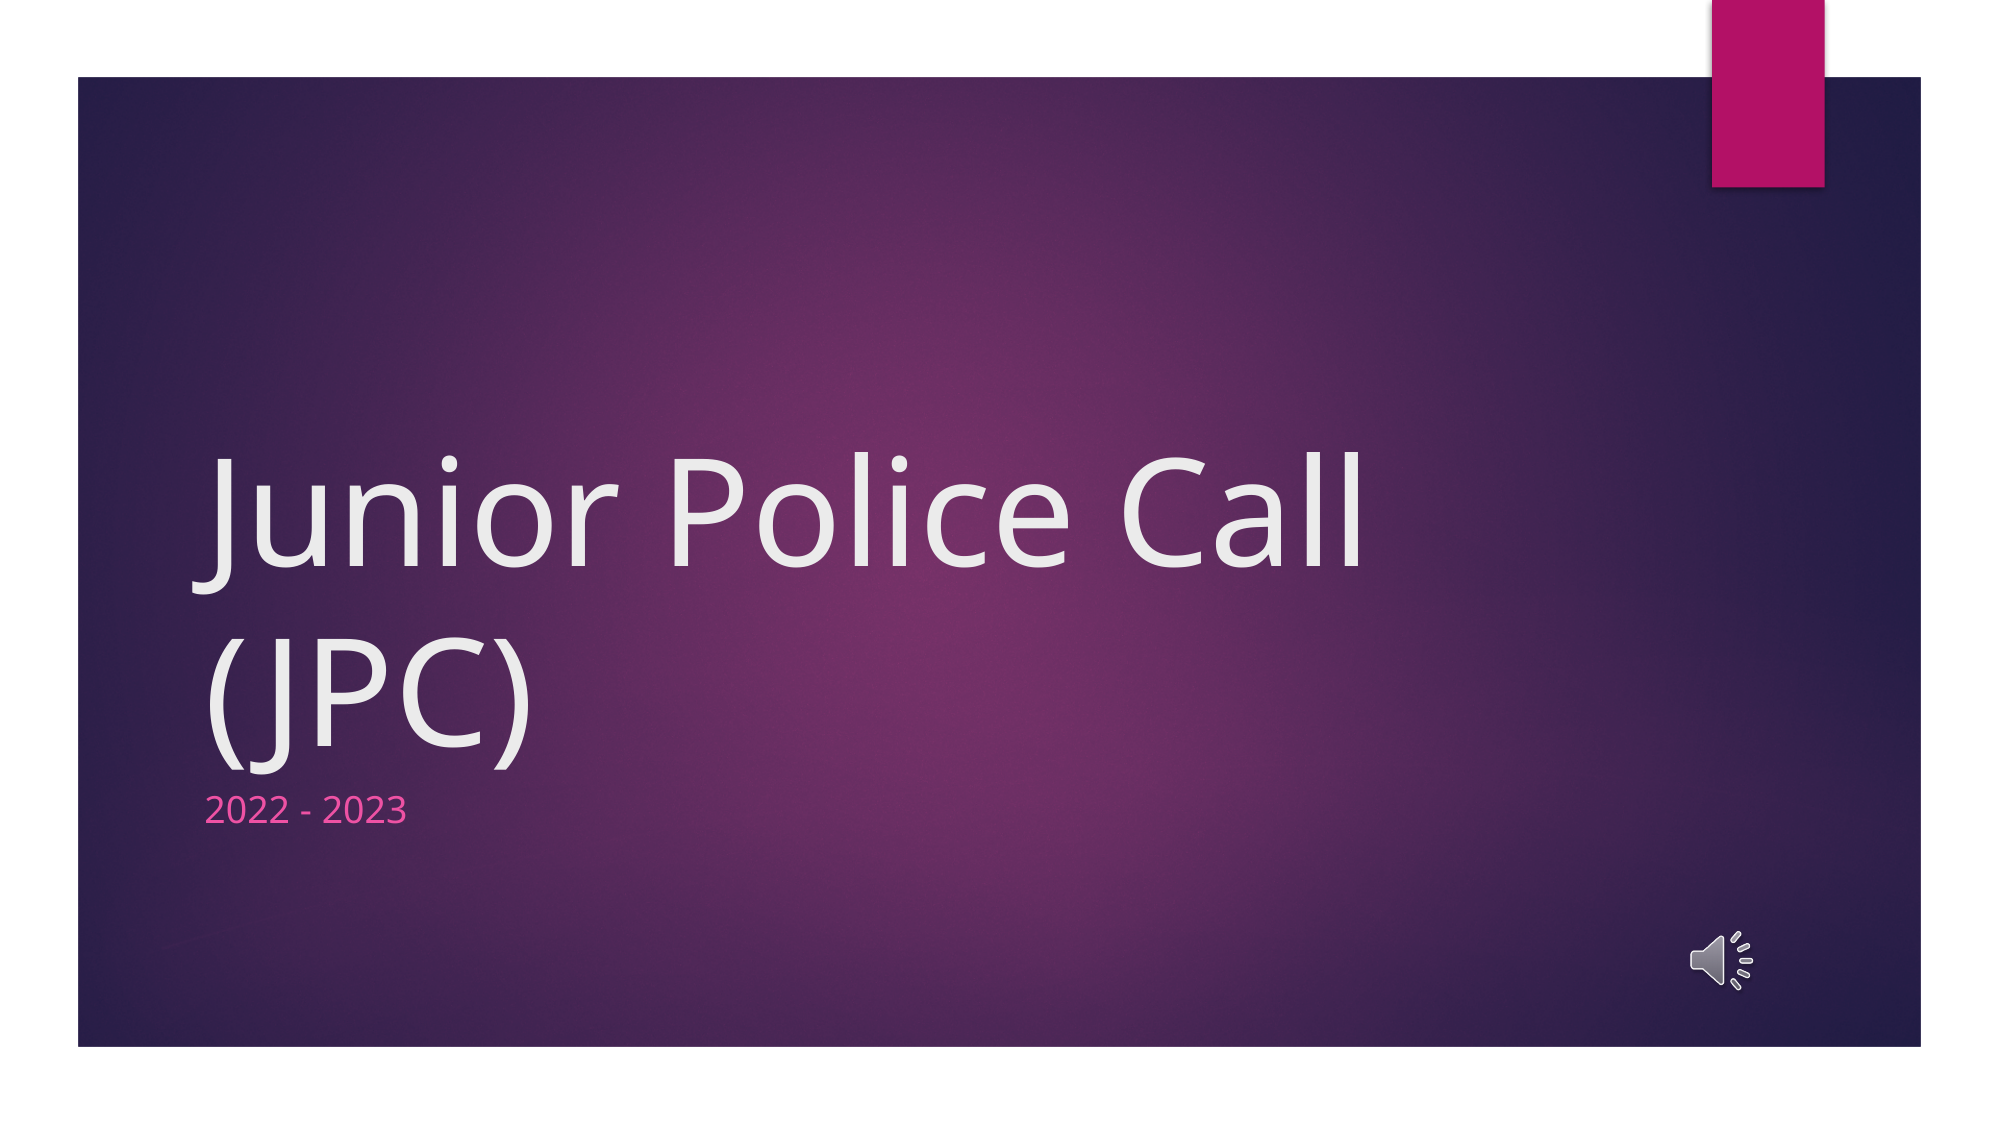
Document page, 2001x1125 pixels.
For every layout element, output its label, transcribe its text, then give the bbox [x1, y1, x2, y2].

subtitle 2022 - 2023 [189, 783, 1638, 925]
title Junior Police Call (JPC) [189, 344, 1638, 783]
picture [79, 78, 1920, 1046]
